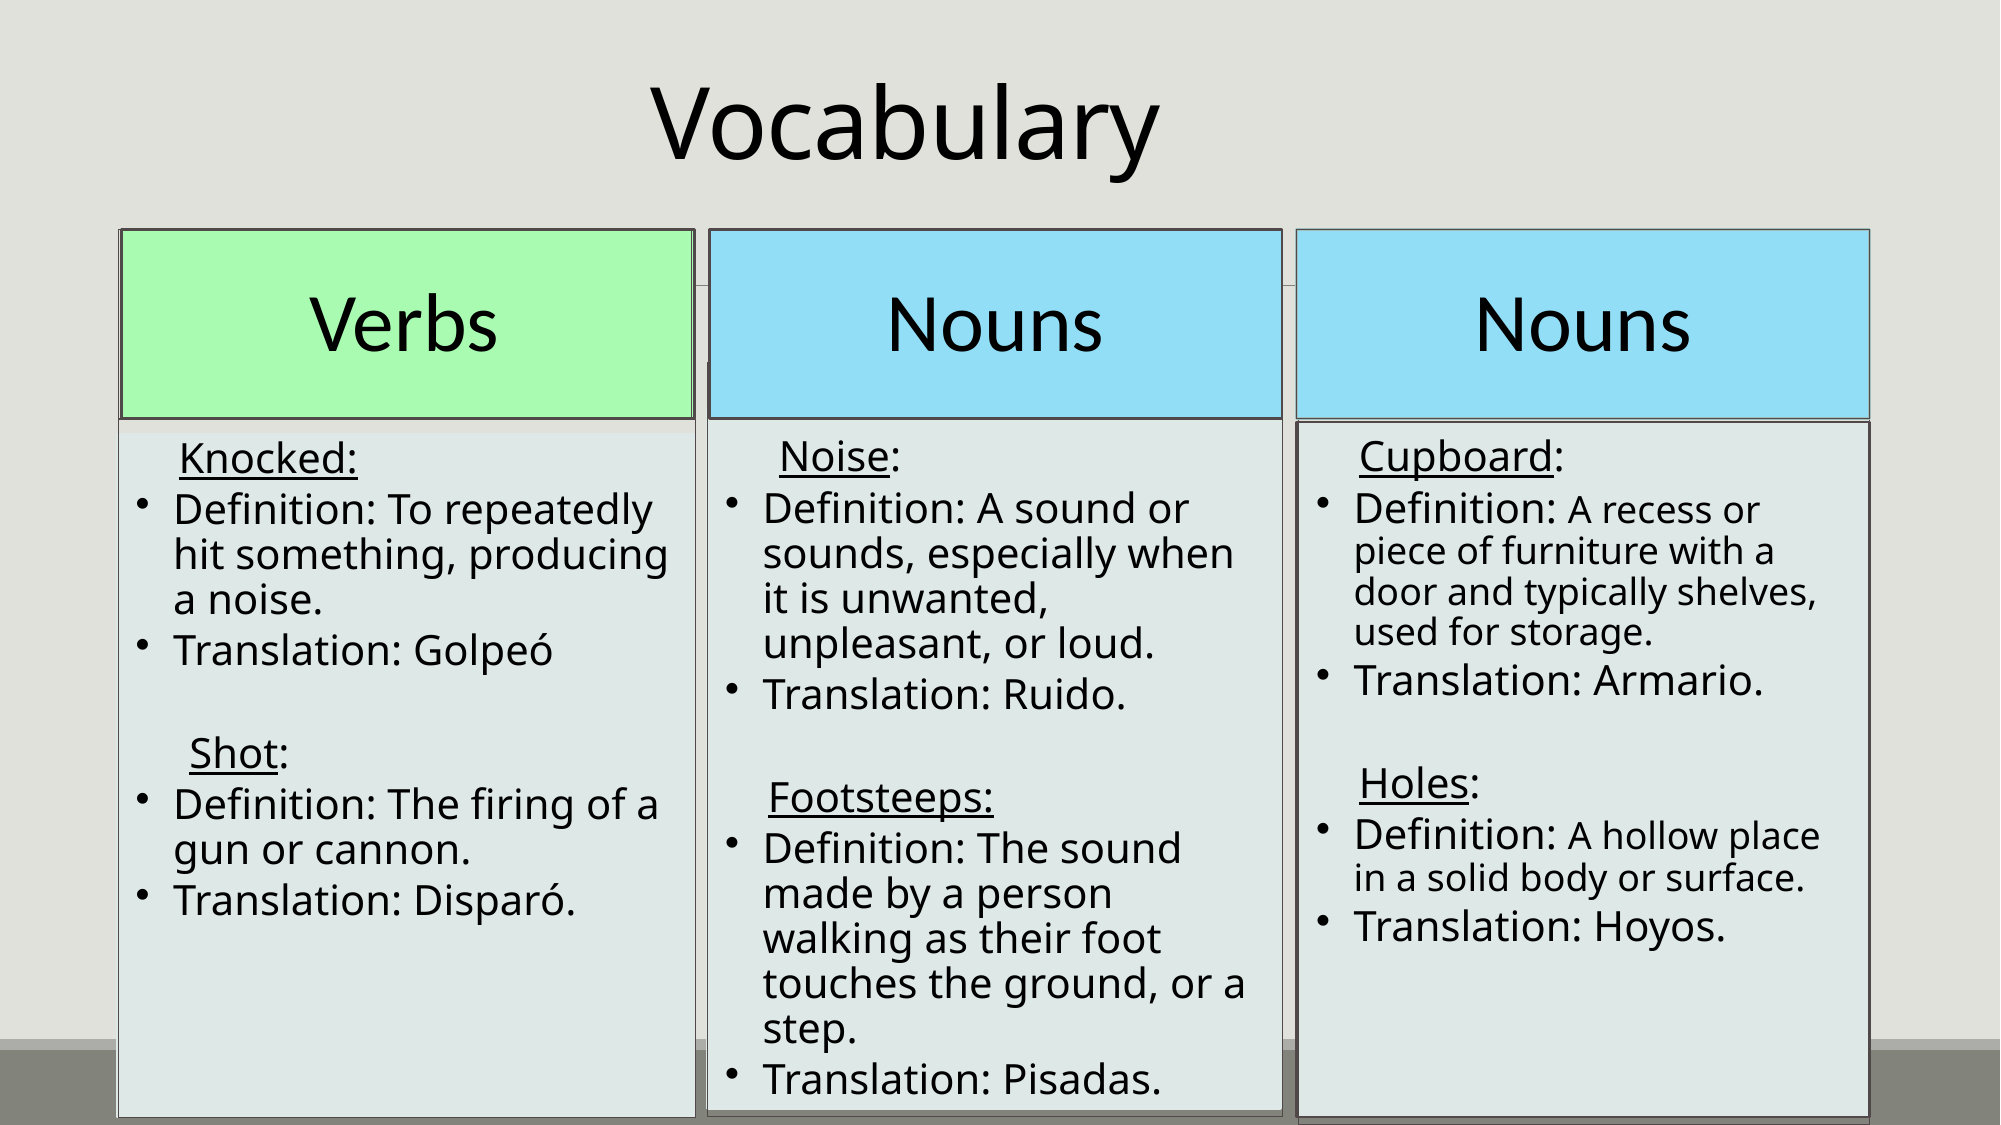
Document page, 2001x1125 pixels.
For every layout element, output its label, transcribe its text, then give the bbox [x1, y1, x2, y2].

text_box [117, 228, 696, 419]
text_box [116, 424, 697, 1119]
title Vocabulary [635, 13, 1275, 188]
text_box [1296, 228, 1871, 419]
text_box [1296, 425, 1871, 1125]
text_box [706, 423, 1283, 1118]
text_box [708, 228, 1283, 419]
